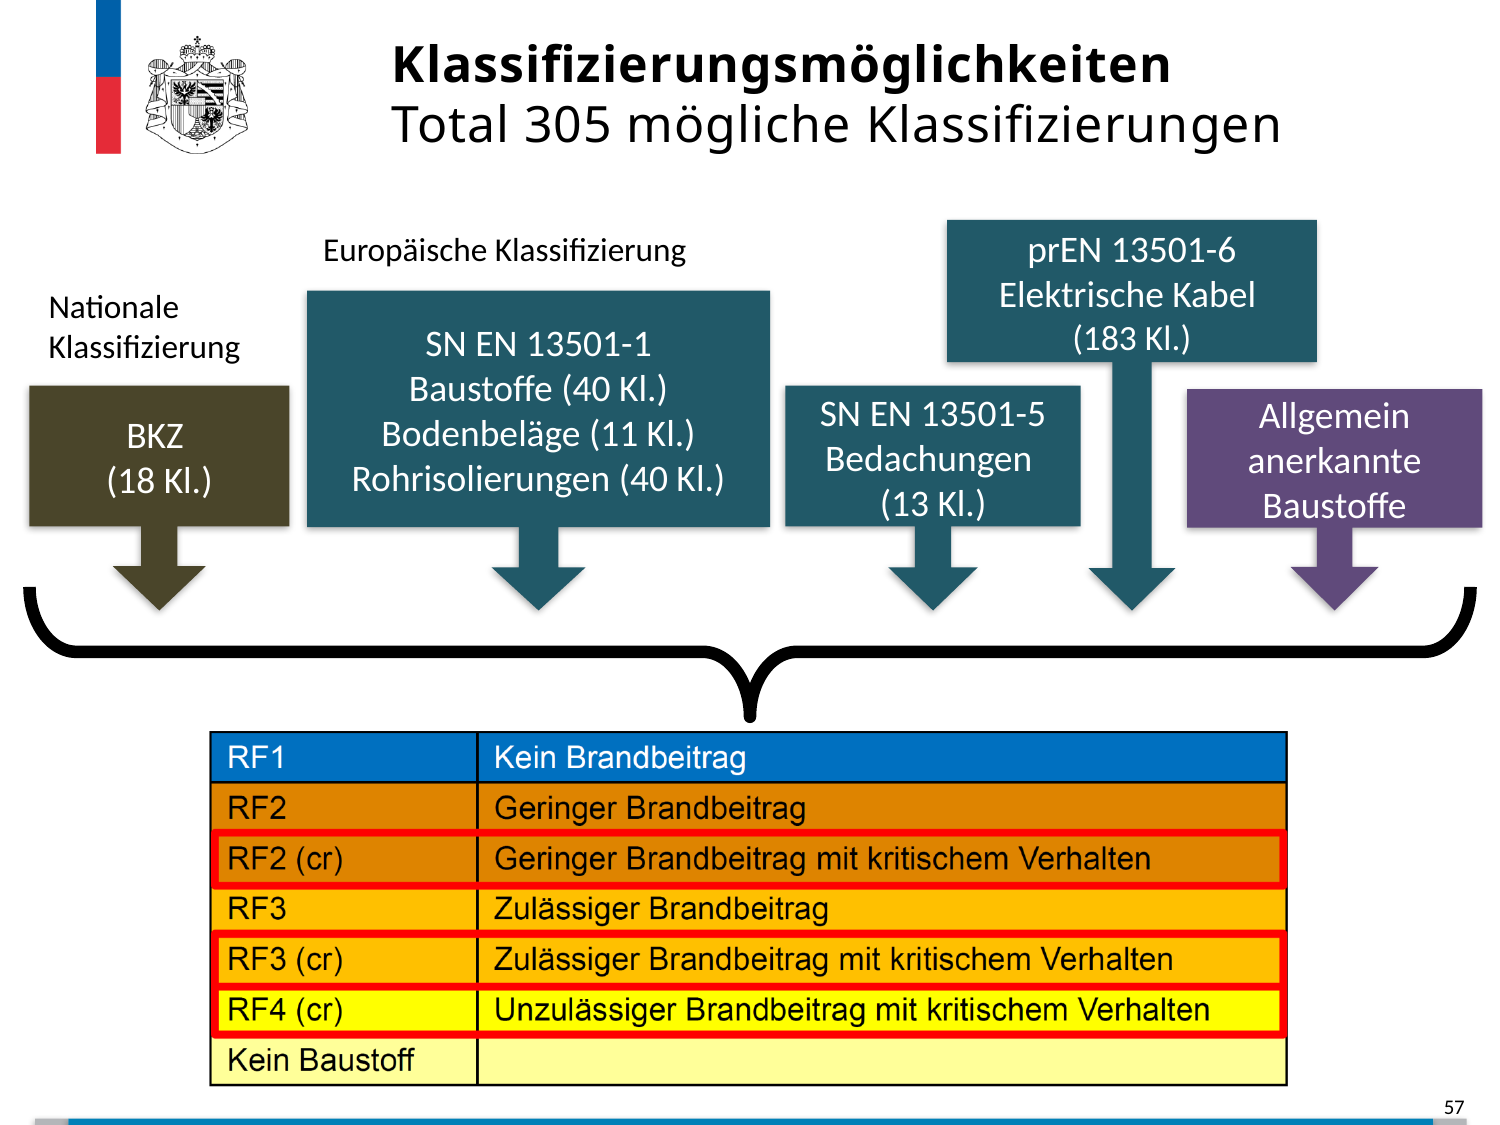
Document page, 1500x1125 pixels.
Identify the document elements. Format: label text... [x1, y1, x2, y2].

text_box [28, 586, 1472, 718]
picture [206, 726, 1292, 1090]
text_box SN EN 13501-1 Baustoffe (40 Kl.) Bodenbeläge (11 Kl.) Rohrisolierungen (40 Kl.) [307, 290, 771, 586]
text_box SN EN 13501-5 Bedachungen (13 Kl.) [785, 385, 1081, 586]
text_box Allgemein anerkannte Baustoffe [1187, 389, 1483, 611]
text_box Europäische Klassifizierung [305, 219, 904, 277]
slide_number 57 [1129, 1075, 1480, 1125]
text_box BKZ (18 Kl.) [29, 385, 290, 586]
text_box Nationale Klassifizierung [31, 277, 290, 375]
subtitle Klassifizierungsmöglichkeiten Total 305 mögliche Klassifizierungen [391, 32, 1432, 124]
picture [96, 0, 248, 154]
text_box prEN 13501-6 Elektrische Kabel (183 Kl.) [947, 219, 1317, 586]
